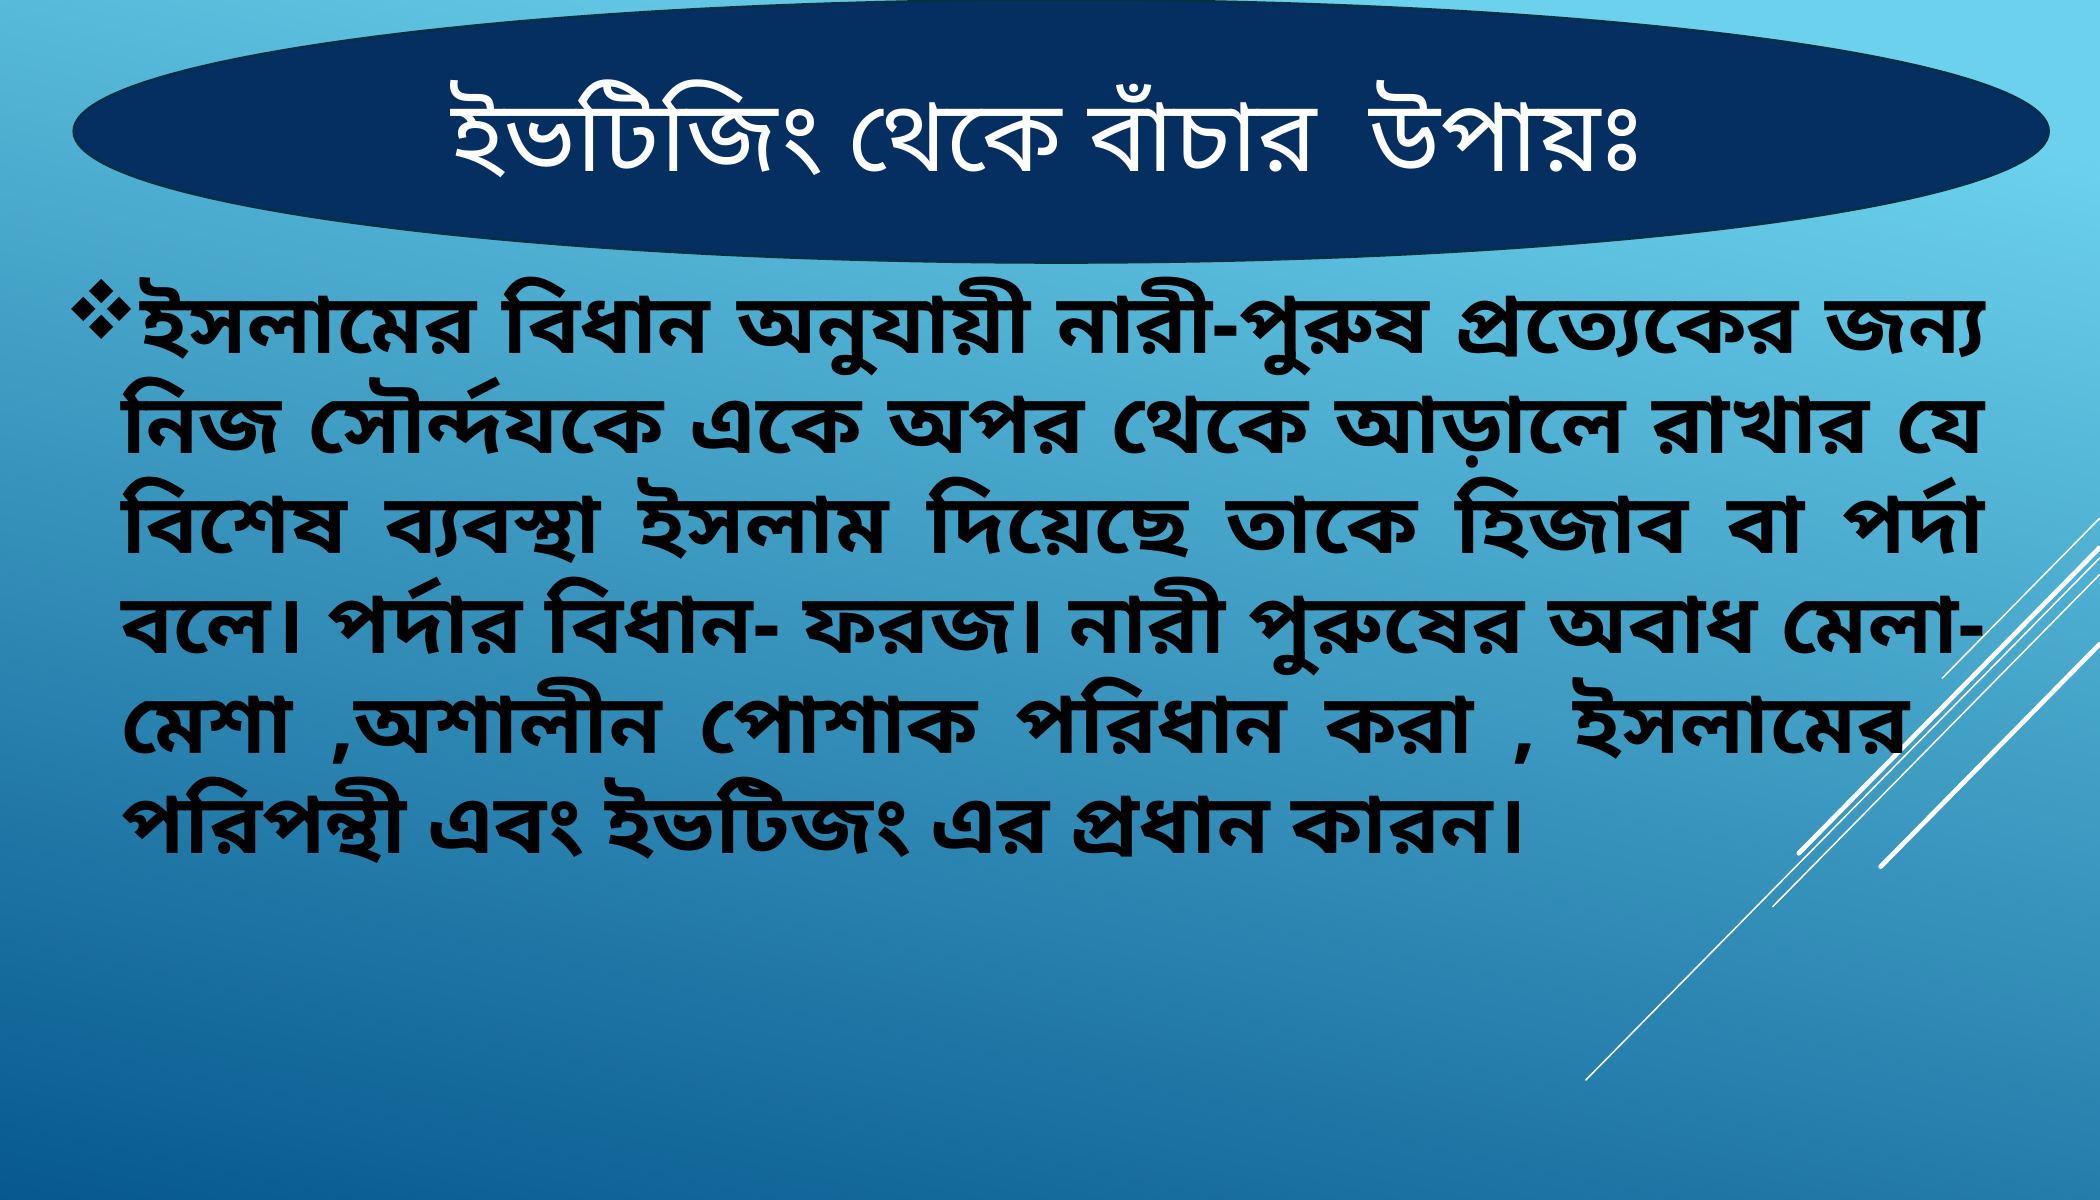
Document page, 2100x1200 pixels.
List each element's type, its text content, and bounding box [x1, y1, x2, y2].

text_box ইভটিজিং থেকে বাঁচার উপায়ঃ [72, 0, 2050, 264]
text_box ইসলামের বিধান অনুযায়ী নারী-পুরুষ প্রত্যেকের জন্য নিজ সৌর্ন্দযকে একে অপর থেকে আড়ালে রাখার যে বিশেষ ব্যবস্থা ইসলাম দিয়েছে তাকে হিজাব বা পর্দা বলে। পর্দার বিধান- ফরজ। নারী পুরুষের অবাধ মেলা-মেশা ,অশালীন পোশাক পরিধান করা , ইসলামের পরিপন্থী এবং ইভটিজং এর প্রধান কারন। [49, 262, 2000, 878]
